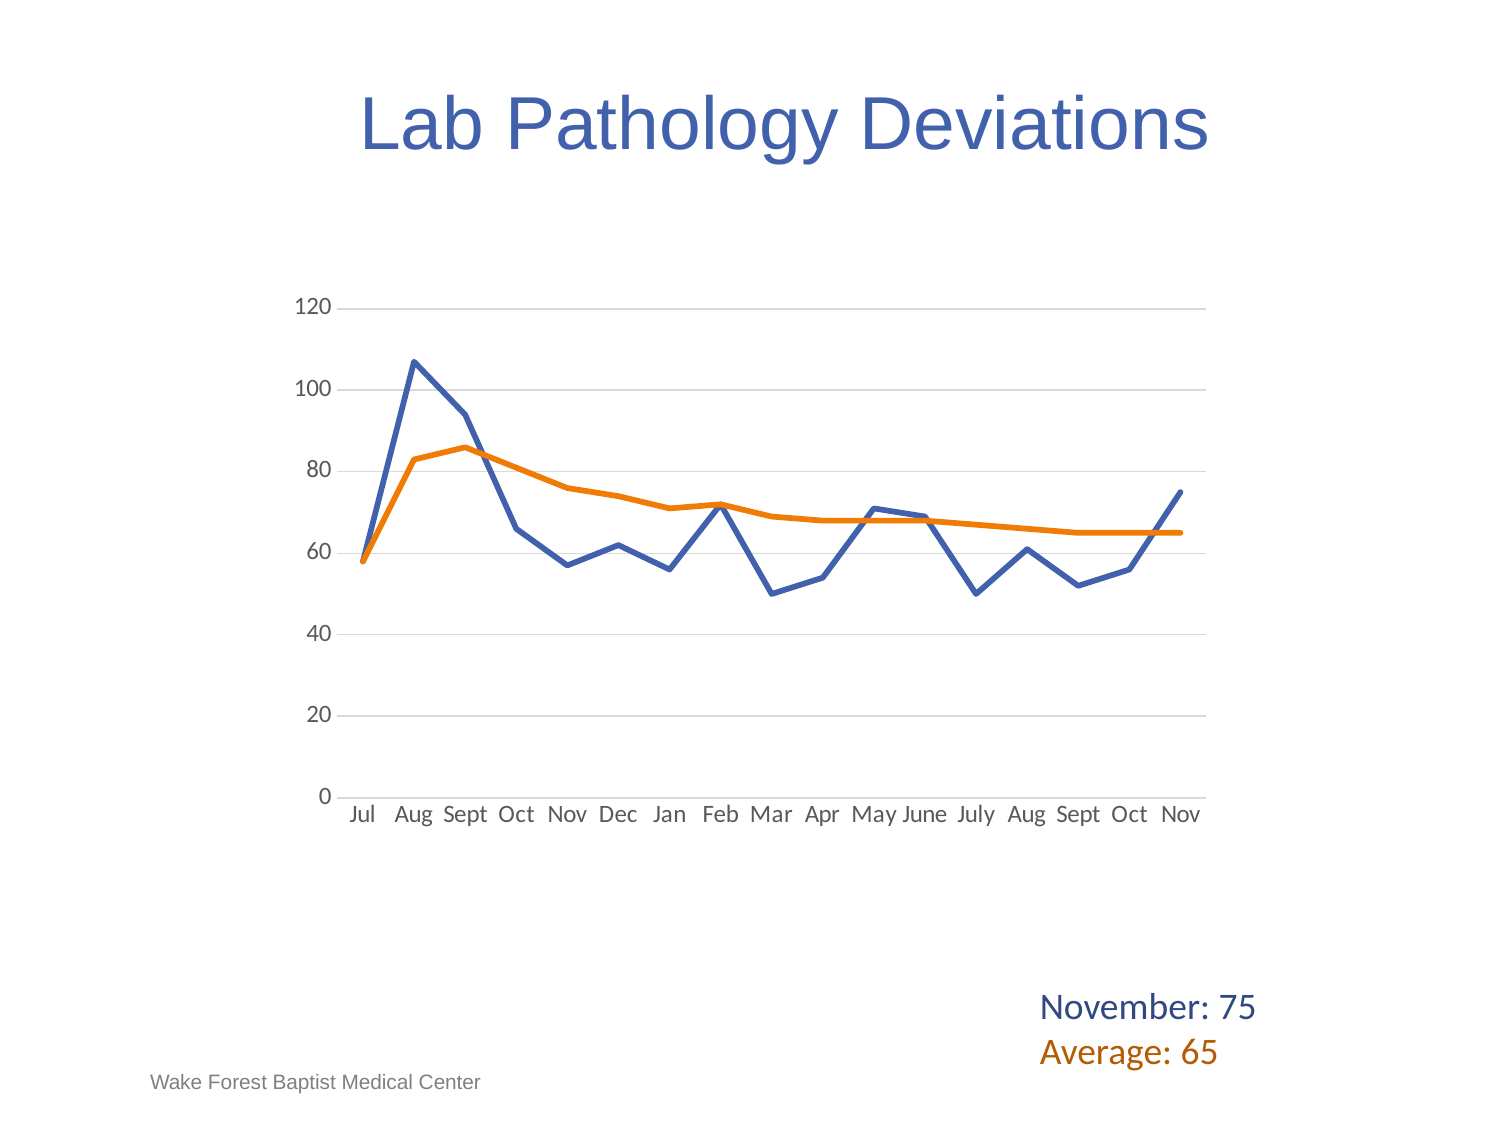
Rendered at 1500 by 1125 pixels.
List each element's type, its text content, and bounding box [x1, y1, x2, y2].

chart [274, 284, 1226, 841]
title Lab Pathology Deviations [147, 75, 1423, 166]
text_box November: 75 Average: 65 [1024, 974, 1325, 1080]
